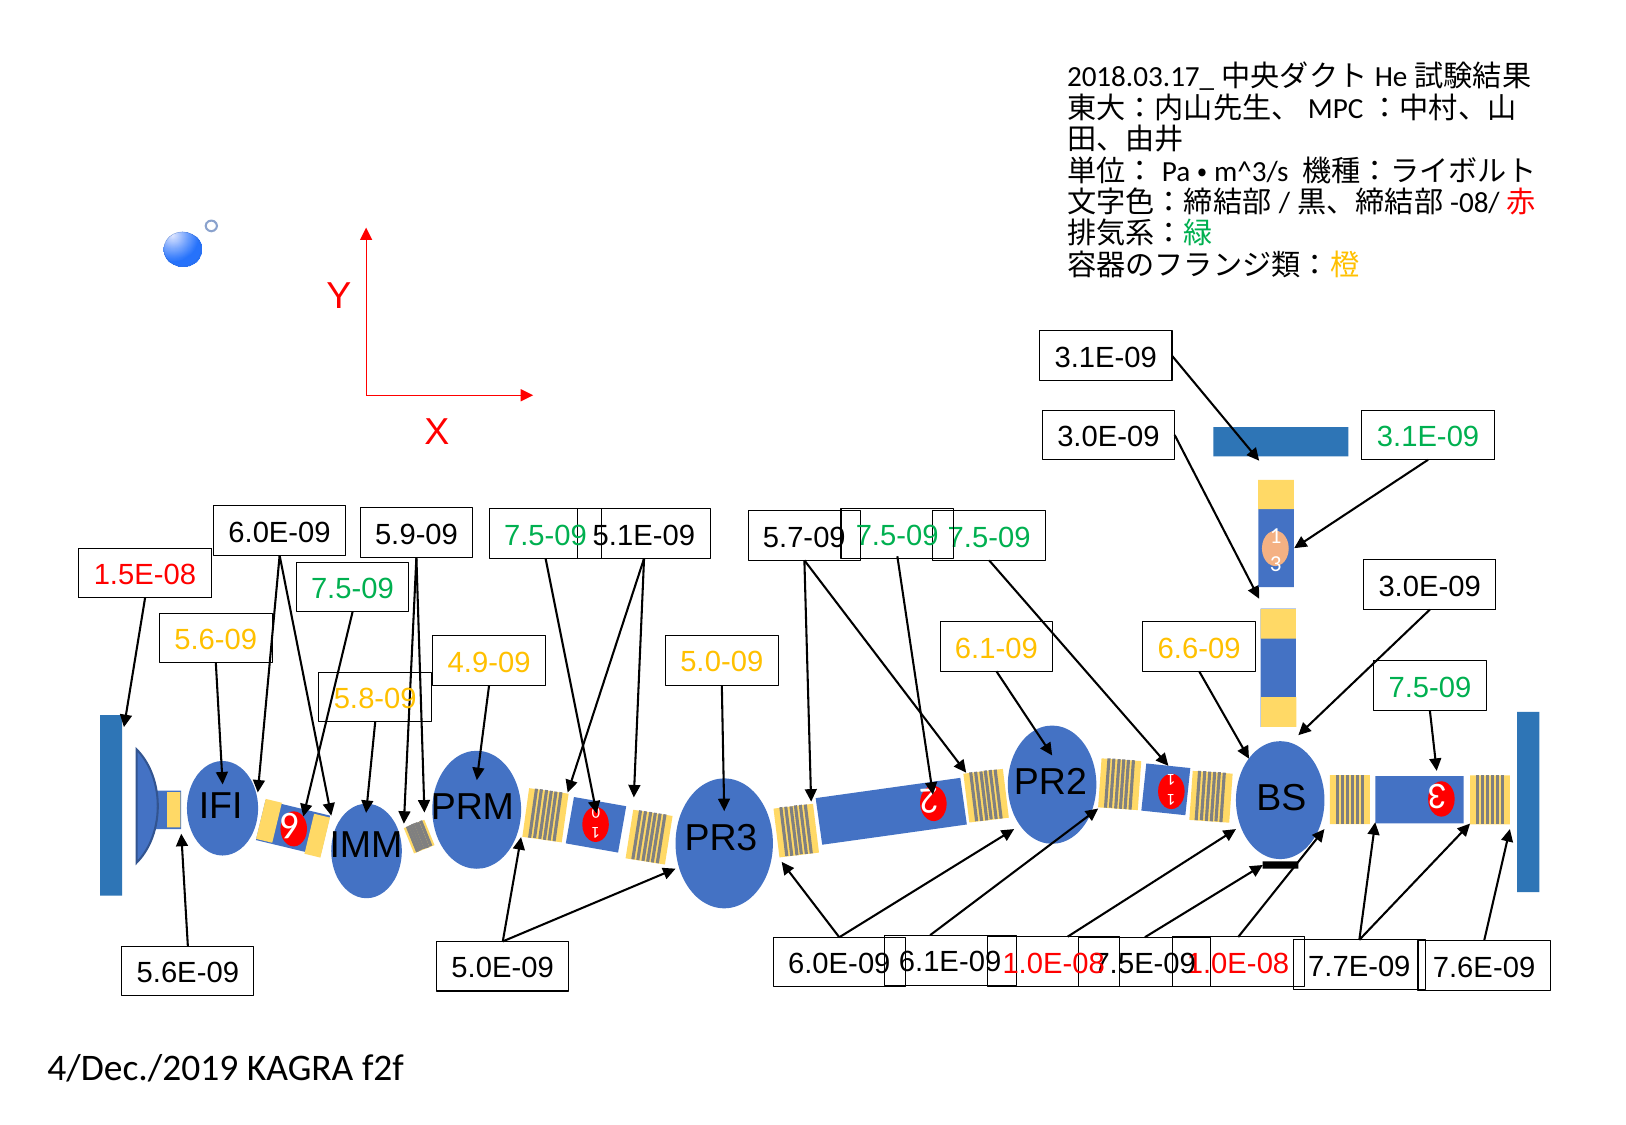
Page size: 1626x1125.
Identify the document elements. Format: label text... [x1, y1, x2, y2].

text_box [1298, 610, 1430, 736]
title 2018.03.17_中央ダクトHe試験結果 東大：内山先生、MPC：中村、山田、由井 単位：Pa・m^3/s 機種：ライボルト 文字色：締結部/黒、締結部-08/赤 排気系：緑 容器のフランジ類：橙 [1052, 85, 1553, 290]
text_box 7.5-09 [1430, 660, 1487, 711]
text_box 7.5-09 [841, 508, 954, 559]
text_box 3.1E-09 [1361, 410, 1495, 460]
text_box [525, 790, 566, 840]
text_box 3.0E-09 [1363, 559, 1496, 610]
text_box 7.5-09 [489, 508, 602, 559]
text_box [781, 861, 839, 938]
text_box [99, 877, 123, 897]
text_box 5.6-09 [159, 613, 257, 663]
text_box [545, 559, 597, 814]
text_box 6.6-09 [1169, 621, 1256, 672]
text_box 1.5E-08 [78, 548, 212, 598]
text_box 5.7-09 [748, 510, 861, 561]
text_box 1.0E-08 [1211, 937, 1305, 987]
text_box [303, 612, 353, 817]
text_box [999, 766, 1099, 808]
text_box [812, 561, 897, 773]
text_box 3.0E-09 [1042, 410, 1172, 460]
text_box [569, 801, 623, 849]
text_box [1484, 829, 1510, 941]
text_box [181, 833, 189, 947]
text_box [1143, 765, 1188, 814]
text_box 5.8-09 [353, 672, 403, 722]
text_box 6.0E-09 [773, 937, 906, 987]
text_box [1144, 865, 1263, 938]
text_box 5.9-09 [360, 507, 473, 558]
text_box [804, 561, 812, 802]
text_box 7.7E-09 [1293, 939, 1418, 990]
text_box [502, 837, 522, 868]
text_box 1.0E-08 [987, 936, 1120, 987]
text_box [629, 812, 670, 862]
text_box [776, 805, 817, 856]
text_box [721, 685, 725, 779]
text_box 5.6E-09 [121, 946, 254, 996]
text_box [966, 771, 999, 808]
text_box 3.1E-09 [1039, 330, 1173, 381]
text_box 7.5-09 [934, 510, 1046, 561]
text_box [1172, 356, 1260, 461]
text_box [51, 735, 182, 877]
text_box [422, 750, 531, 869]
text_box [1067, 829, 1236, 937]
text_box 5.1E-09 [602, 508, 711, 559]
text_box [597, 559, 633, 793]
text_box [1470, 775, 1510, 825]
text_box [996, 672, 1053, 726]
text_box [934, 561, 967, 773]
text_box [1258, 480, 1295, 588]
text_box 6.0E-09 [213, 505, 346, 556]
text_box [99, 714, 123, 735]
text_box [839, 829, 1015, 938]
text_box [897, 556, 934, 786]
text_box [416, 557, 425, 813]
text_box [1175, 461, 1260, 599]
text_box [989, 561, 1169, 766]
text_box 7.5E-09 [1120, 937, 1211, 987]
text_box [670, 778, 773, 909]
text_box 5.0E-09 [436, 941, 569, 992]
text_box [1199, 672, 1249, 759]
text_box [279, 556, 332, 816]
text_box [1099, 766, 1140, 809]
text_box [476, 686, 490, 751]
text_box [1260, 426, 1349, 457]
text_box Y [311, 263, 366, 324]
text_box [1359, 823, 1470, 940]
text_box 6.1E-09 [906, 938, 987, 986]
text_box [257, 556, 280, 793]
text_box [818, 787, 965, 835]
text_box 5.8-09 [425, 672, 432, 722]
text_box 7.6E-09 [1418, 940, 1551, 991]
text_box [259, 800, 327, 857]
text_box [1190, 772, 1231, 822]
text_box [1294, 460, 1429, 549]
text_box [930, 808, 1099, 936]
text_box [366, 722, 376, 813]
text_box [1375, 776, 1464, 823]
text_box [1329, 774, 1370, 825]
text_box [403, 557, 417, 824]
text_box 5.0-09 [665, 635, 779, 686]
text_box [1260, 608, 1297, 728]
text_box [310, 803, 422, 899]
text_box 4.9-09 [432, 635, 545, 686]
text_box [633, 559, 645, 798]
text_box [502, 868, 676, 942]
text_box [1516, 711, 1540, 893]
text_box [182, 760, 259, 856]
text_box 7.5-09 [332, 562, 403, 612]
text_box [215, 663, 223, 761]
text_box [1429, 711, 1437, 771]
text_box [1235, 741, 1325, 860]
text_box 6.1-09 [967, 621, 989, 672]
text_box X [409, 399, 465, 460]
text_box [1238, 829, 1325, 937]
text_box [123, 598, 146, 728]
